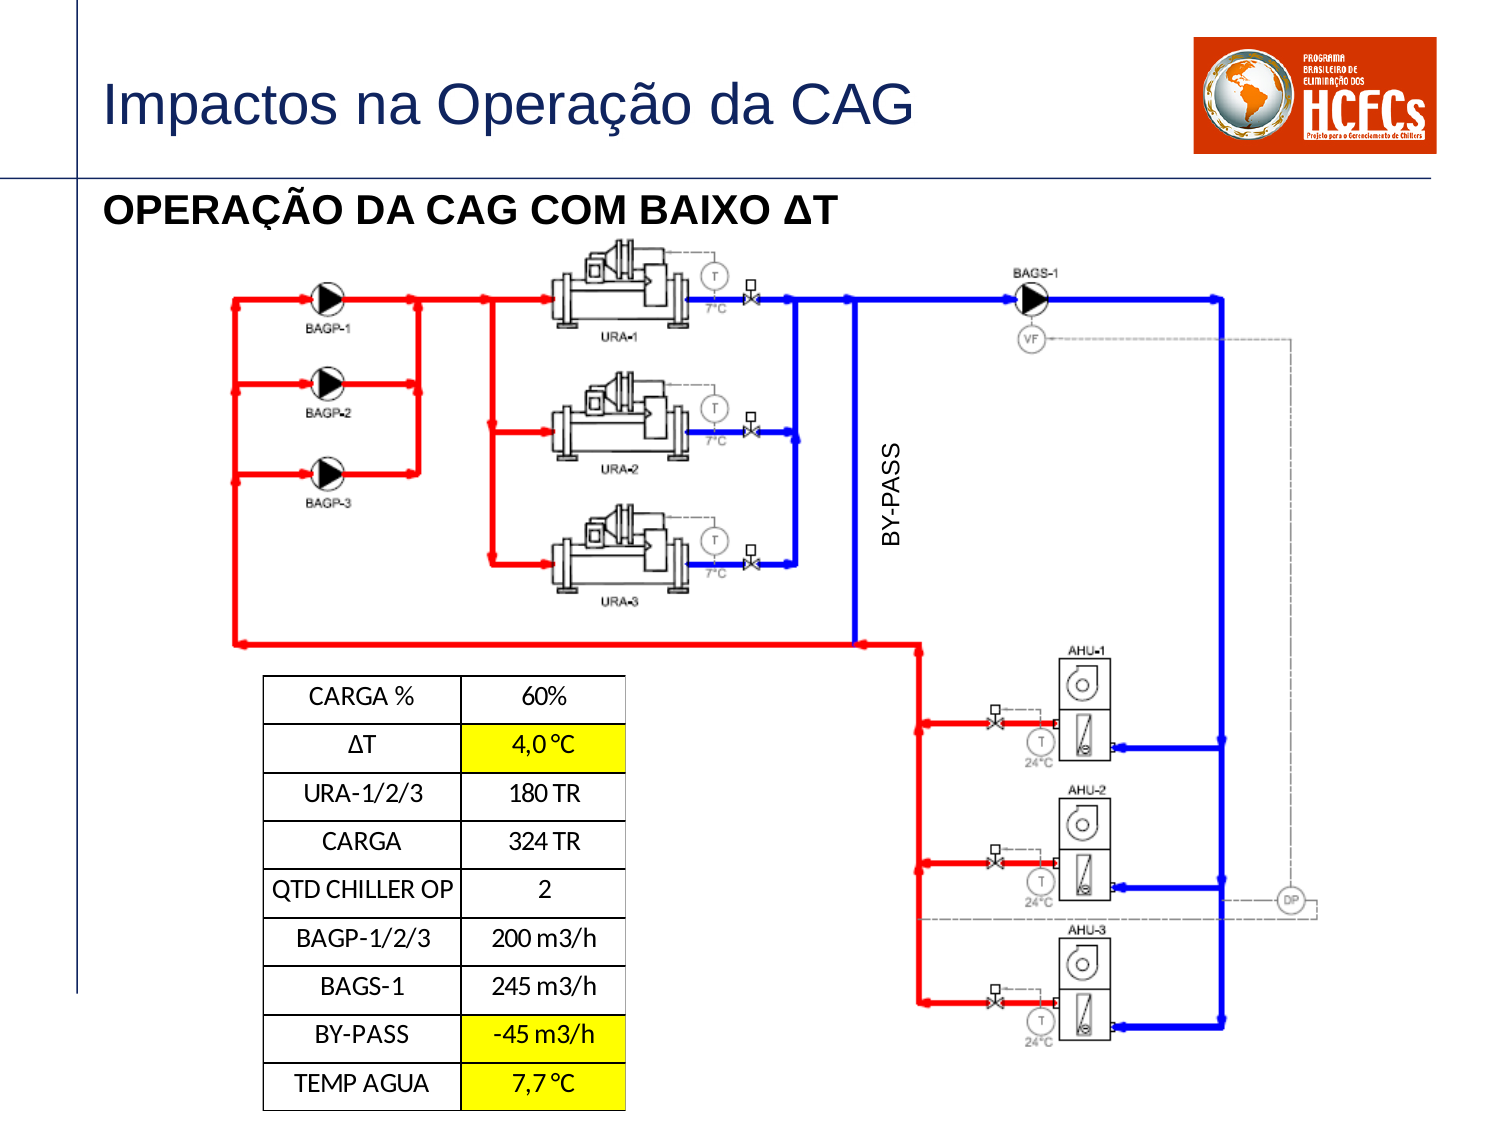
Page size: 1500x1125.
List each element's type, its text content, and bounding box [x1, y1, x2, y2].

title Impactos na Operação da CAG [87, 50, 1174, 144]
picture [212, 230, 1347, 1113]
text_box OPERAÇÃO DA CAG COM BAIXO ΔT [87, 174, 1488, 869]
picture [1193, 37, 1437, 154]
